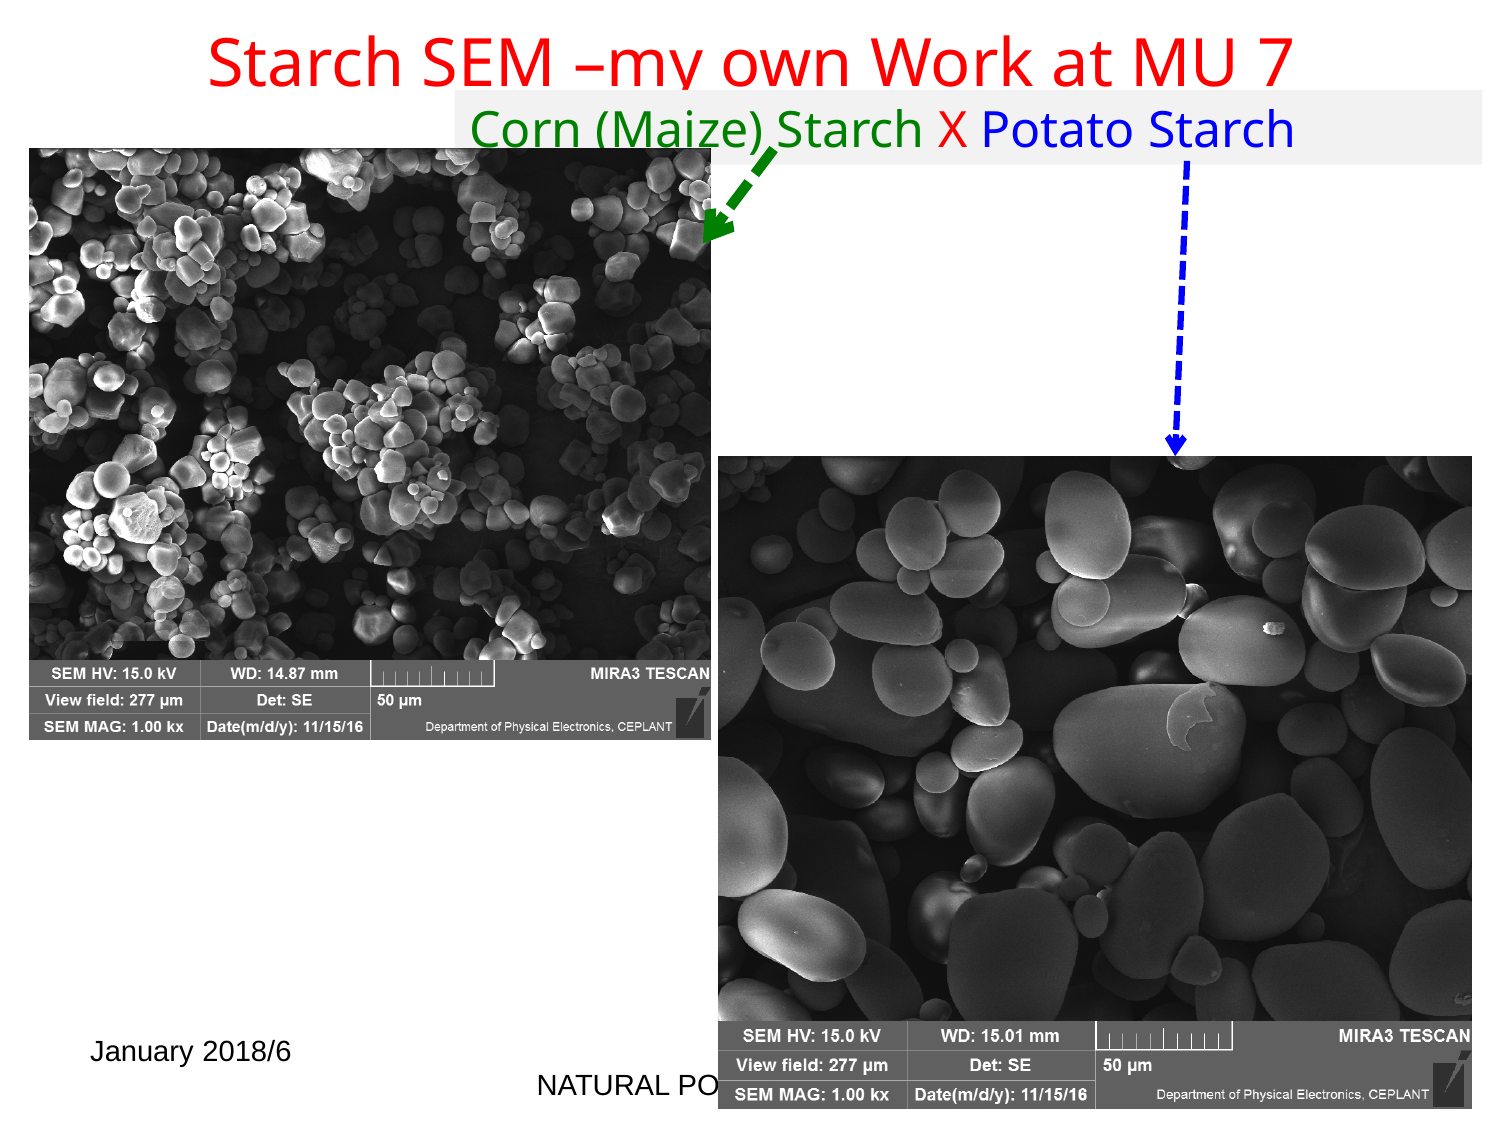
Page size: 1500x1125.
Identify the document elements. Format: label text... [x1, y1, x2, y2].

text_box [1174, 160, 1188, 457]
title Starch SEM –my own Work at MU 7 [76, 18, 1427, 100]
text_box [702, 148, 774, 244]
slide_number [74, 1024, 426, 1103]
text_box Corn (Maize) Starch X Potato Starch [454, 89, 1483, 165]
footer NATURAL POLYMERS MU SCI 6 2018 [277, 1058, 713, 1103]
picture [718, 455, 1472, 1109]
picture [29, 148, 711, 740]
